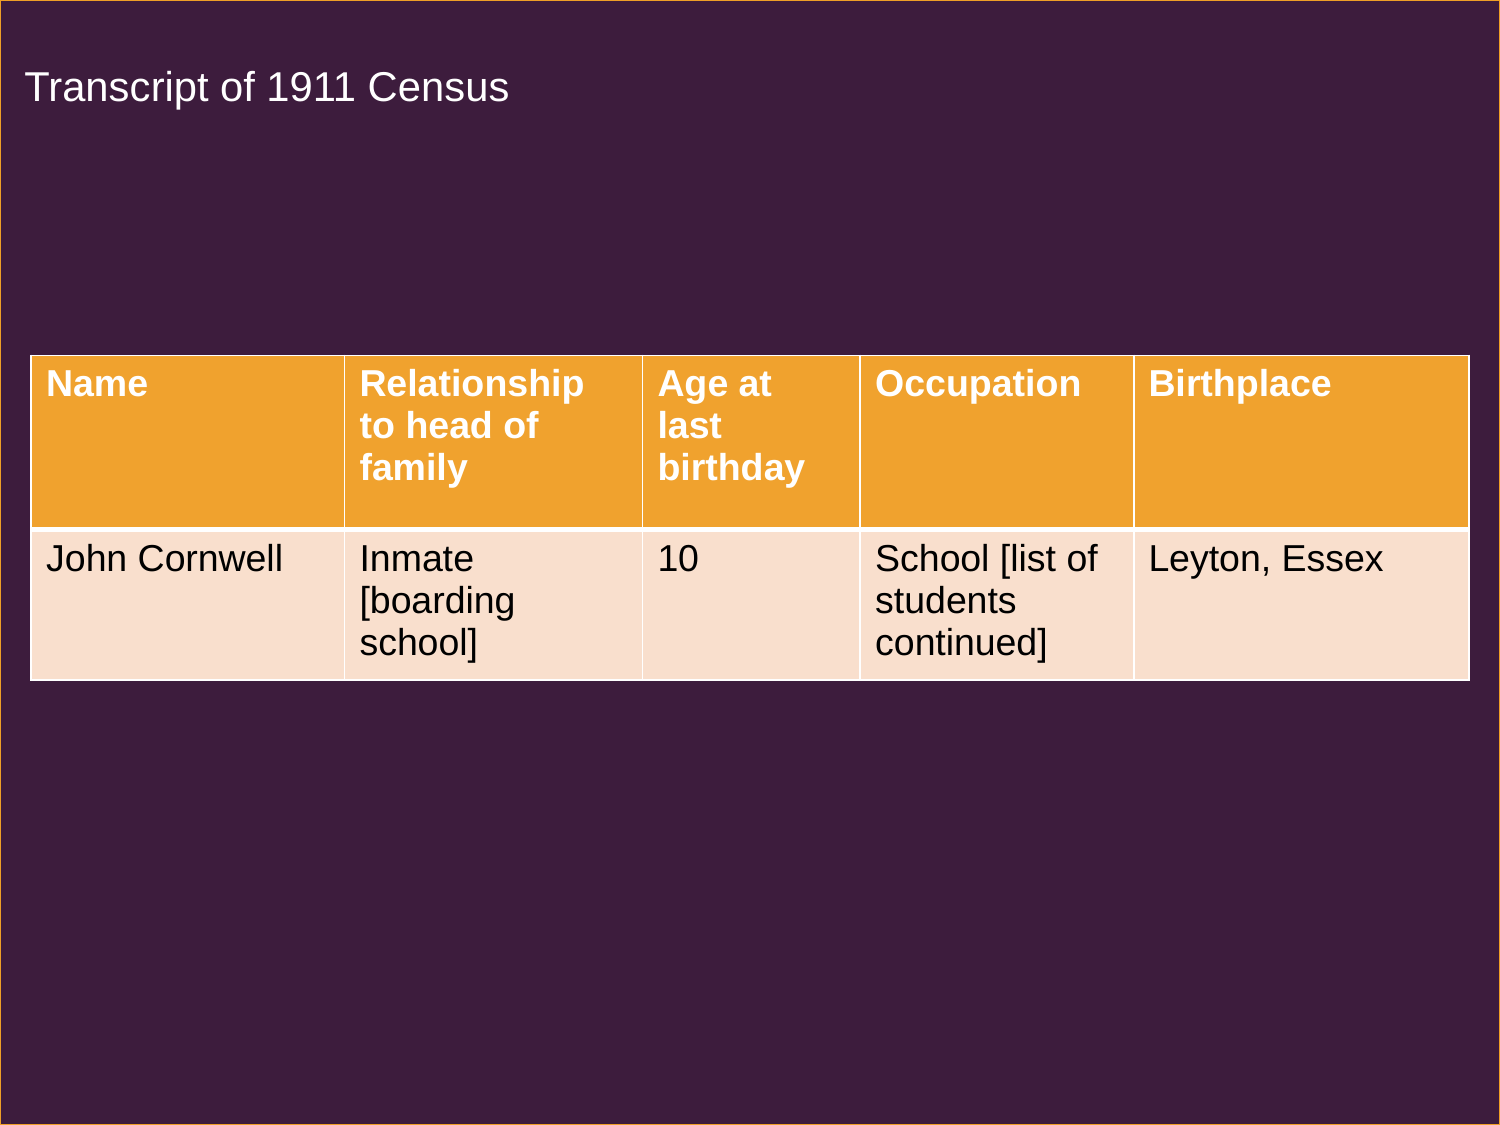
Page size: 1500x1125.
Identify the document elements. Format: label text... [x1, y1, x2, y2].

table_cell John Cornwell [32, 532, 344, 679]
table_header Occupation [861, 356, 1133, 527]
table_header Name [32, 356, 344, 527]
table_cell 10 [643, 532, 859, 679]
table_cell Inmate [boarding school] [345, 532, 642, 679]
table_header Birthplace [1135, 356, 1468, 527]
table_cell School [list of students continued] [861, 532, 1133, 679]
table_header Age at last birthday [643, 356, 859, 527]
text_box Transcript of 1911 Census [9, 10, 526, 213]
table_header Relationship to head of family [345, 356, 642, 527]
table_cell Leyton, Essex [1135, 532, 1468, 679]
